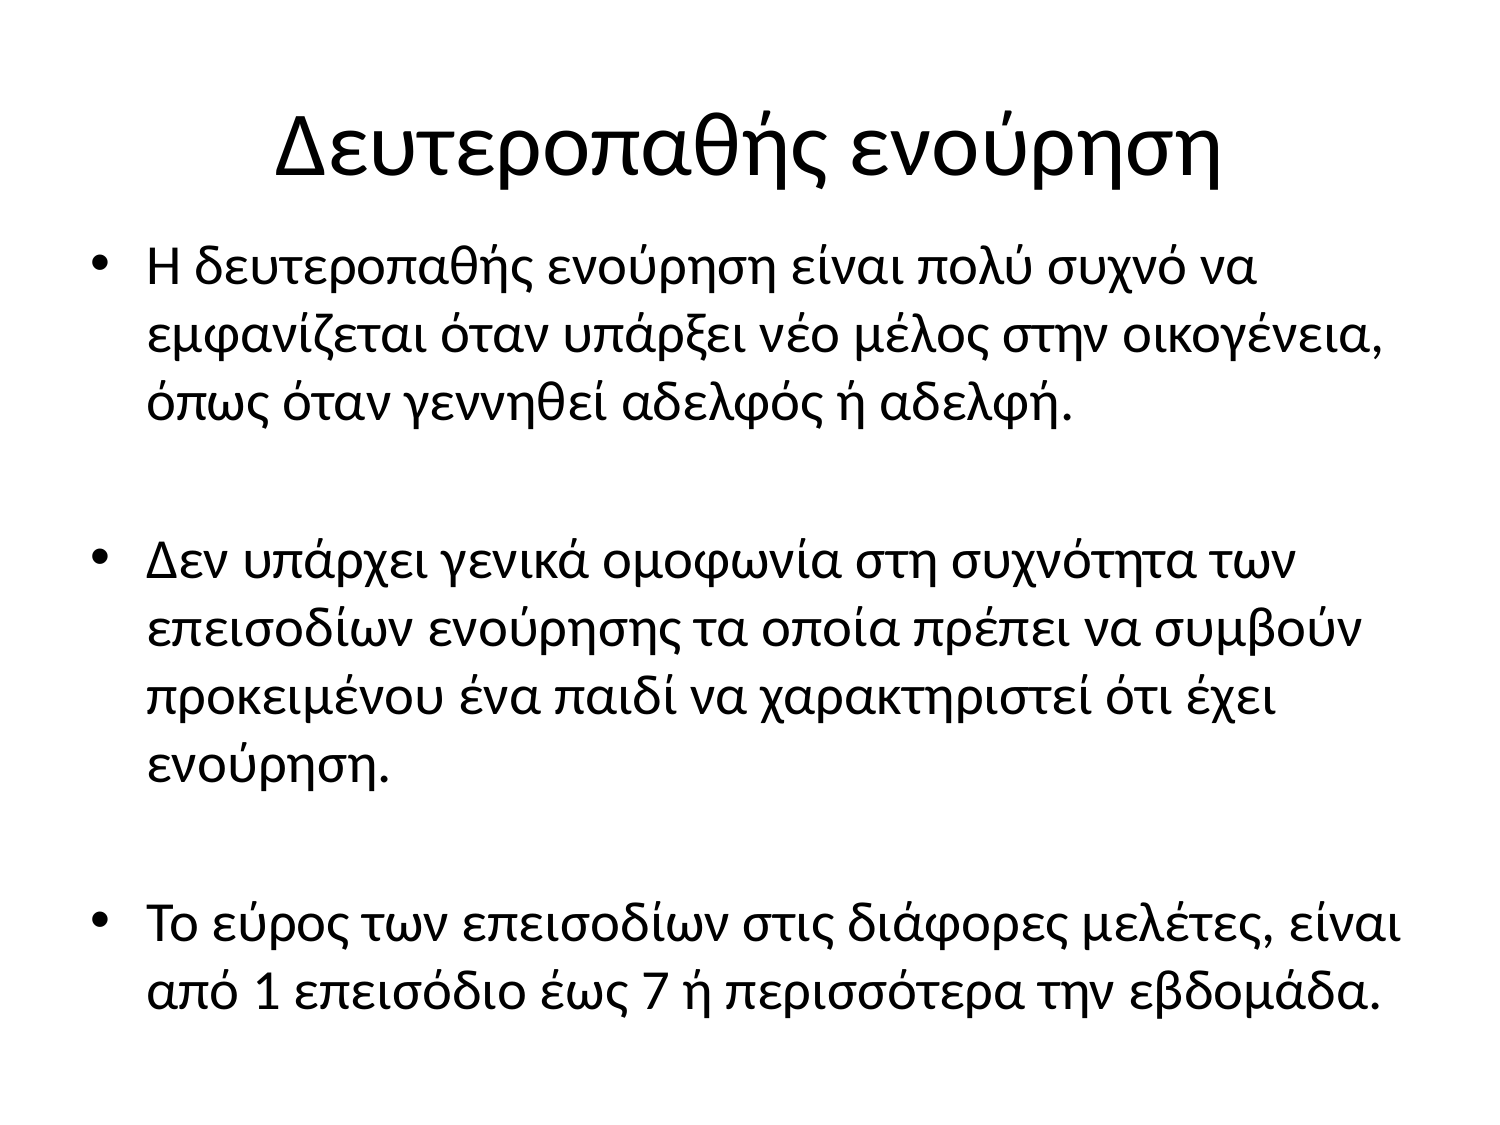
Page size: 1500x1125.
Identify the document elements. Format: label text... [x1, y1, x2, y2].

list Η δευτεροπαθής ενούρηση είναι πολύ συχνό να εμφανίζεται όταν υπάρξει νέο μέλος στην οικογένεια, όπως όταν γεννηθεί αδελφός ή αδελφή. Δεν υπάρχει γενικά ομοφωνία στη συχνότητα των επεισοδίων ενούρησης τα οποία πρέπει να συμβούν προκειμένου ένα παιδί να χαρακτηριστεί ότι έχει ενούρηση. Το εύρος των επεισοδίων στις διάφορες μελέτες, είναι από 1 επεισόδιο έως 7 ή περισσότερα την εβδομάδα. [75, 219, 1425, 1059]
title Δευτεροπαθής ενούρηση [75, 45, 1425, 219]
